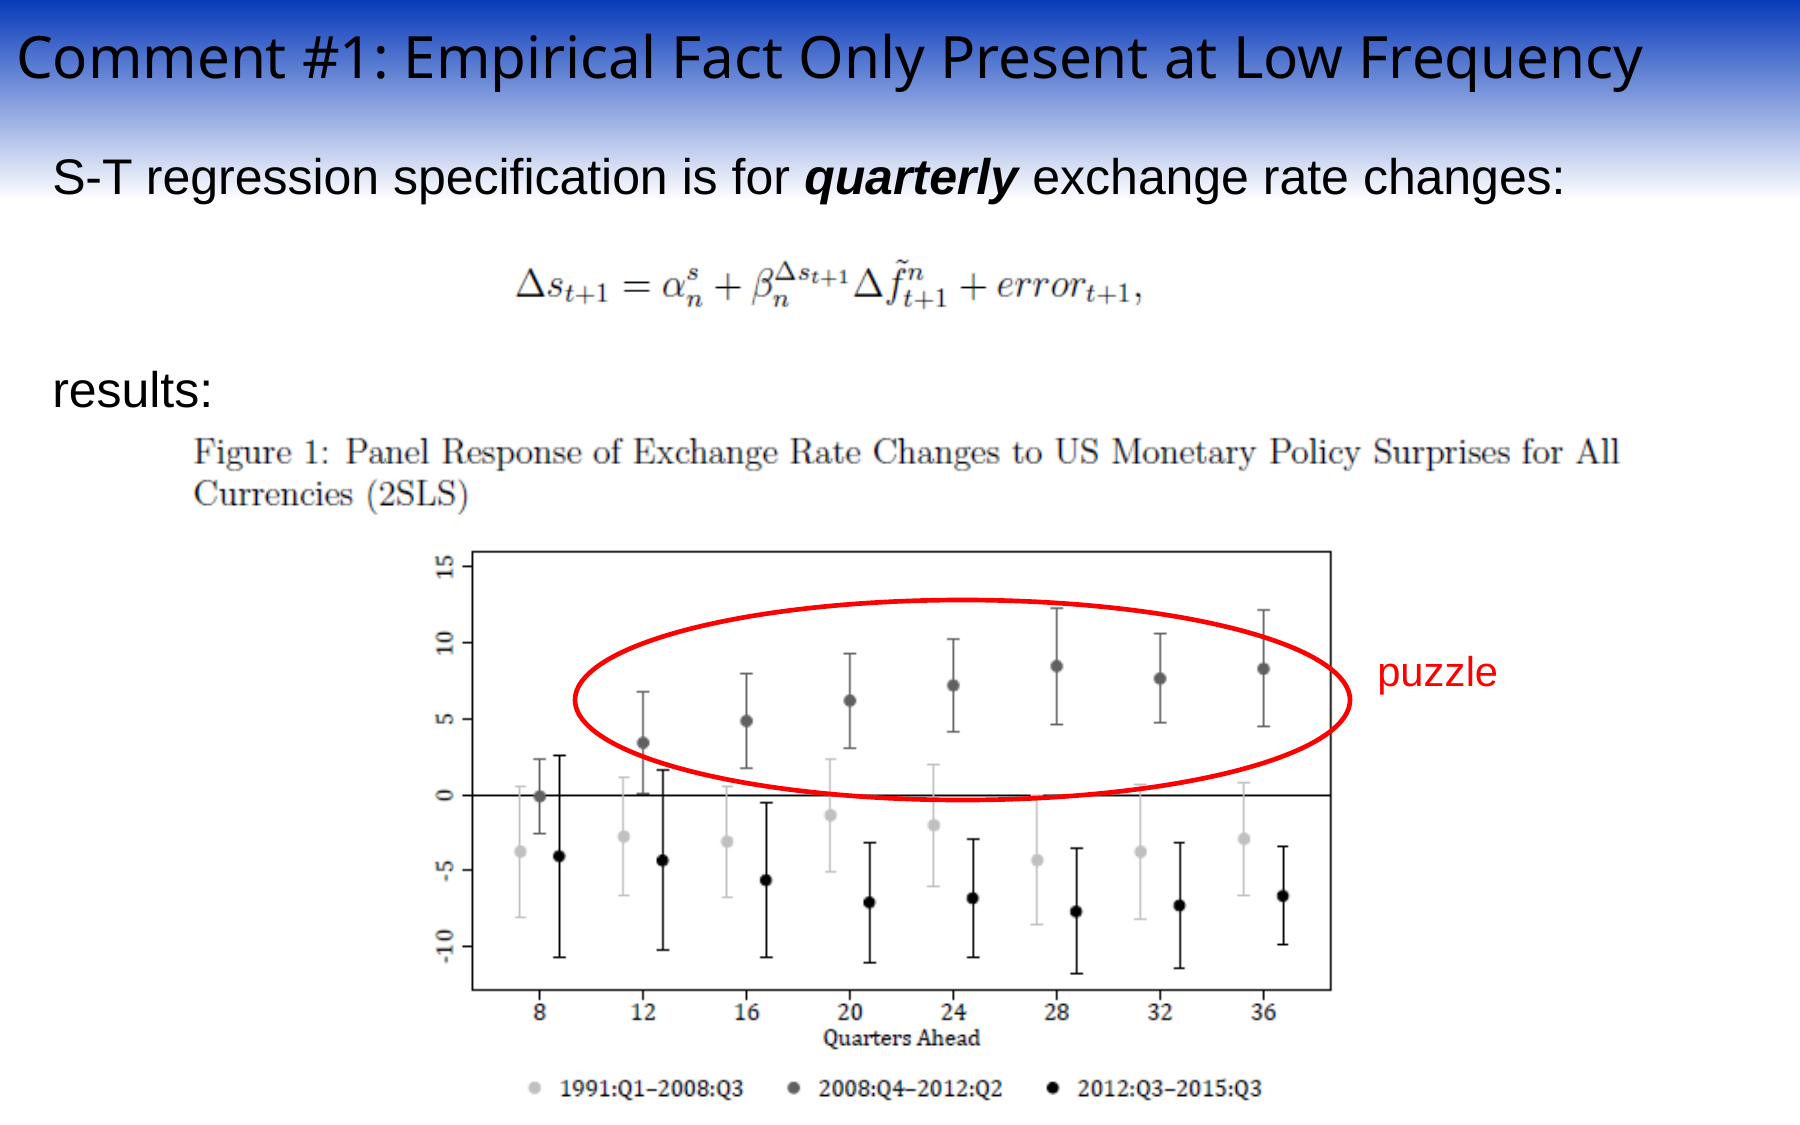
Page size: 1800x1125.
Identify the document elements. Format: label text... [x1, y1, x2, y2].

text_box S-T regression specification is for quarterly exchange rate changes: [37, 136, 1656, 212]
picture [187, 424, 1636, 1113]
text_box Comment #1: Empirical Fact Only Present at Low Frequency [1, 12, 1658, 98]
picture [500, 250, 1159, 327]
text_box results: [37, 349, 238, 425]
